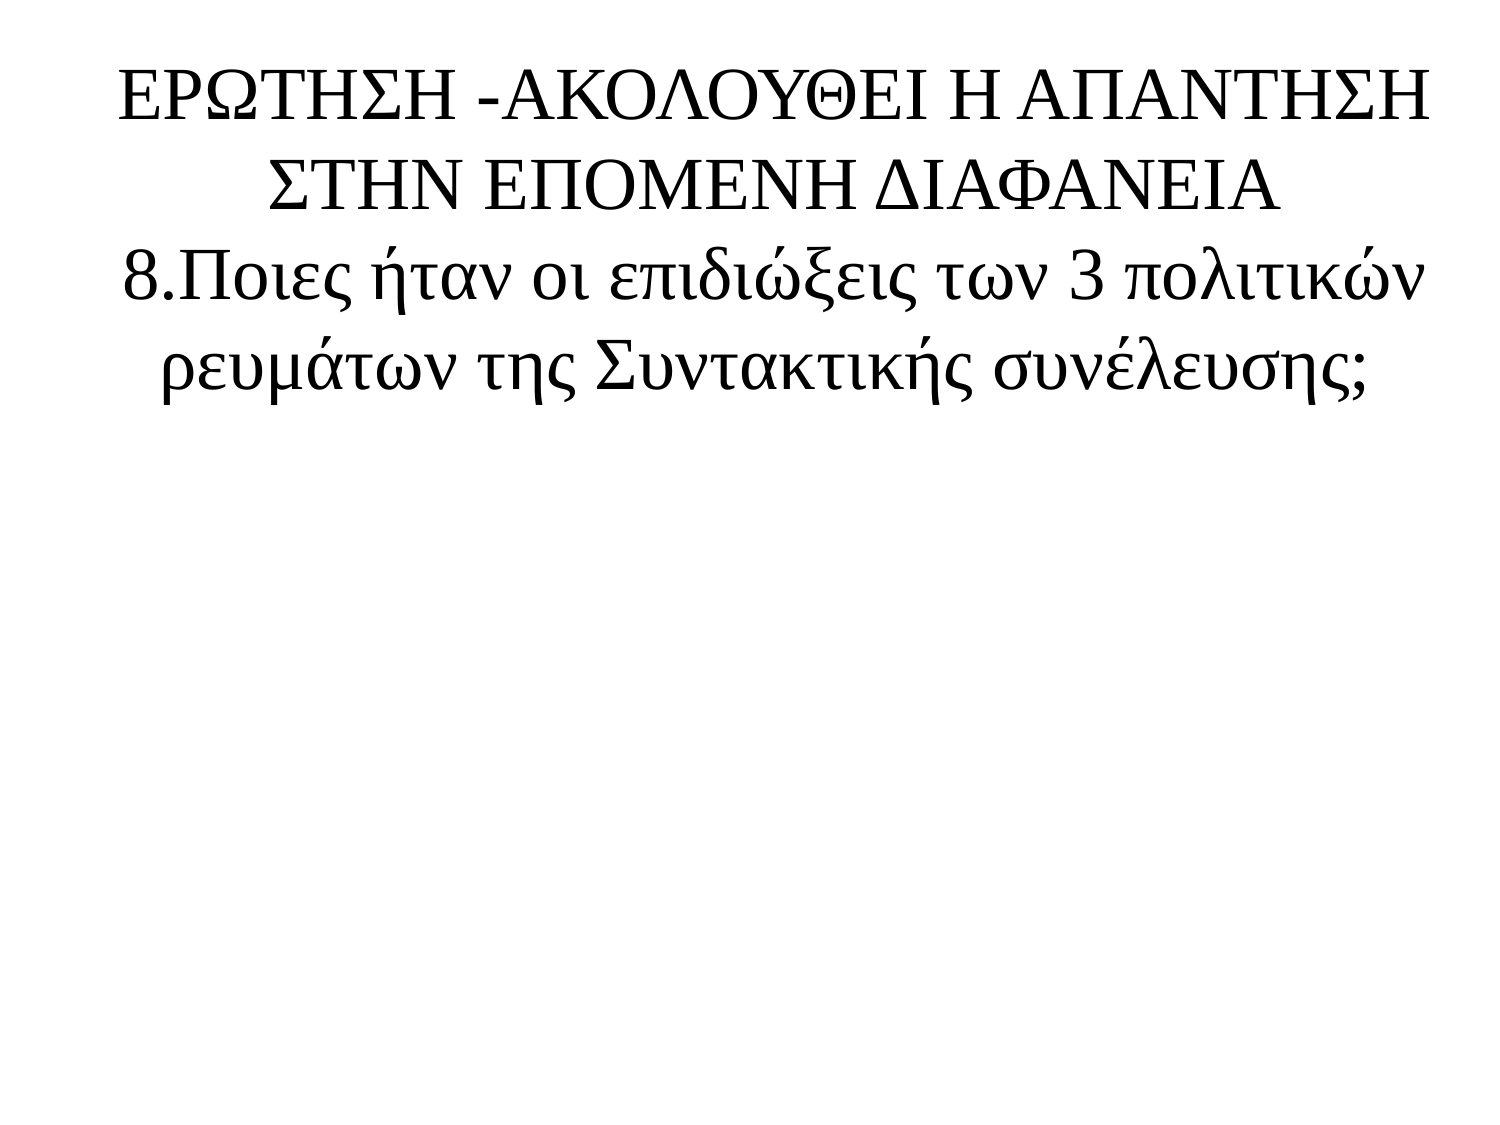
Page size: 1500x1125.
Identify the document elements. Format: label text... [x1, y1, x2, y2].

text_box ΕΡΩΤΗΣΗ -ΑΚΟΛΟΥΘΕΙ Η ΑΠΑΝΤΗΣΗ ΣΤΗΝ ΕΠΟΜΕΝΗ ΔΙΑΦΑΝΕΙΑ 8.Ποιες ήταν οι επιδιώξεις των 3 πολιτικών ρευμάτων της Συντακτικής συνέλευσης; [99, 37, 1450, 413]
